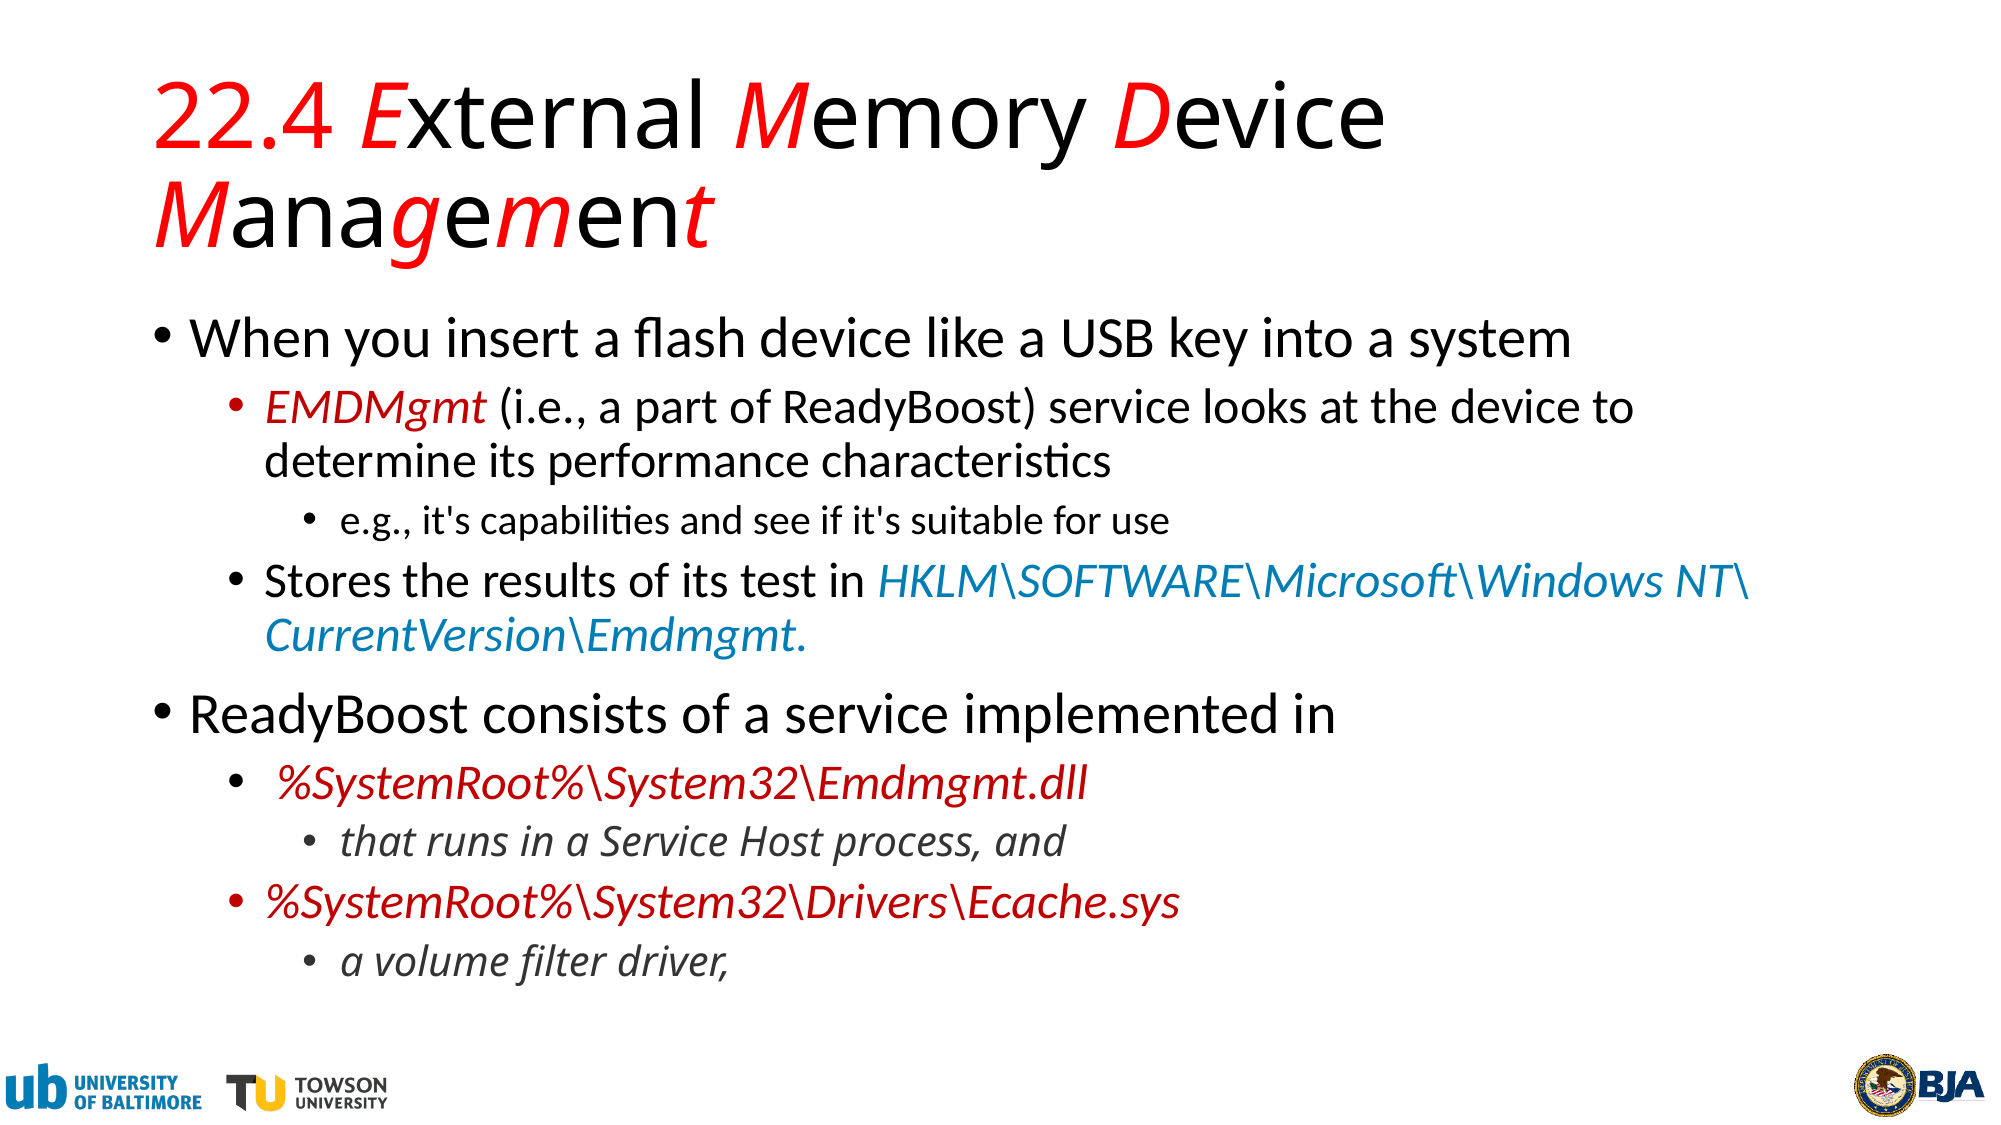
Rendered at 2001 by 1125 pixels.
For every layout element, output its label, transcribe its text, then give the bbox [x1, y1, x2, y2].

picture [0, 1031, 407, 1125]
list When you insert a flash device like a USB key into a system EMDMgmt (i.e., a part of ReadyBoost) service looks at the device to determine its performance characteristics e.g., it's capabilities and see if it's suitable for use Stores the results of its test in HKLM\SOFTWARE\Microsoft\Windows NT\CurrentVersion\Emdmgmt. ReadyBoost consists of a service implemented in %SystemRoot%\System32\Emdmgmt.dll that runs in a Service Host process, and %SystemRoot%\System32\Drivers\Ecache.sys a volume filter driver, [137, 299, 1863, 1014]
picture [1854, 1054, 1986, 1117]
title 22.4 External Memory Device Management [137, 59, 1863, 278]
